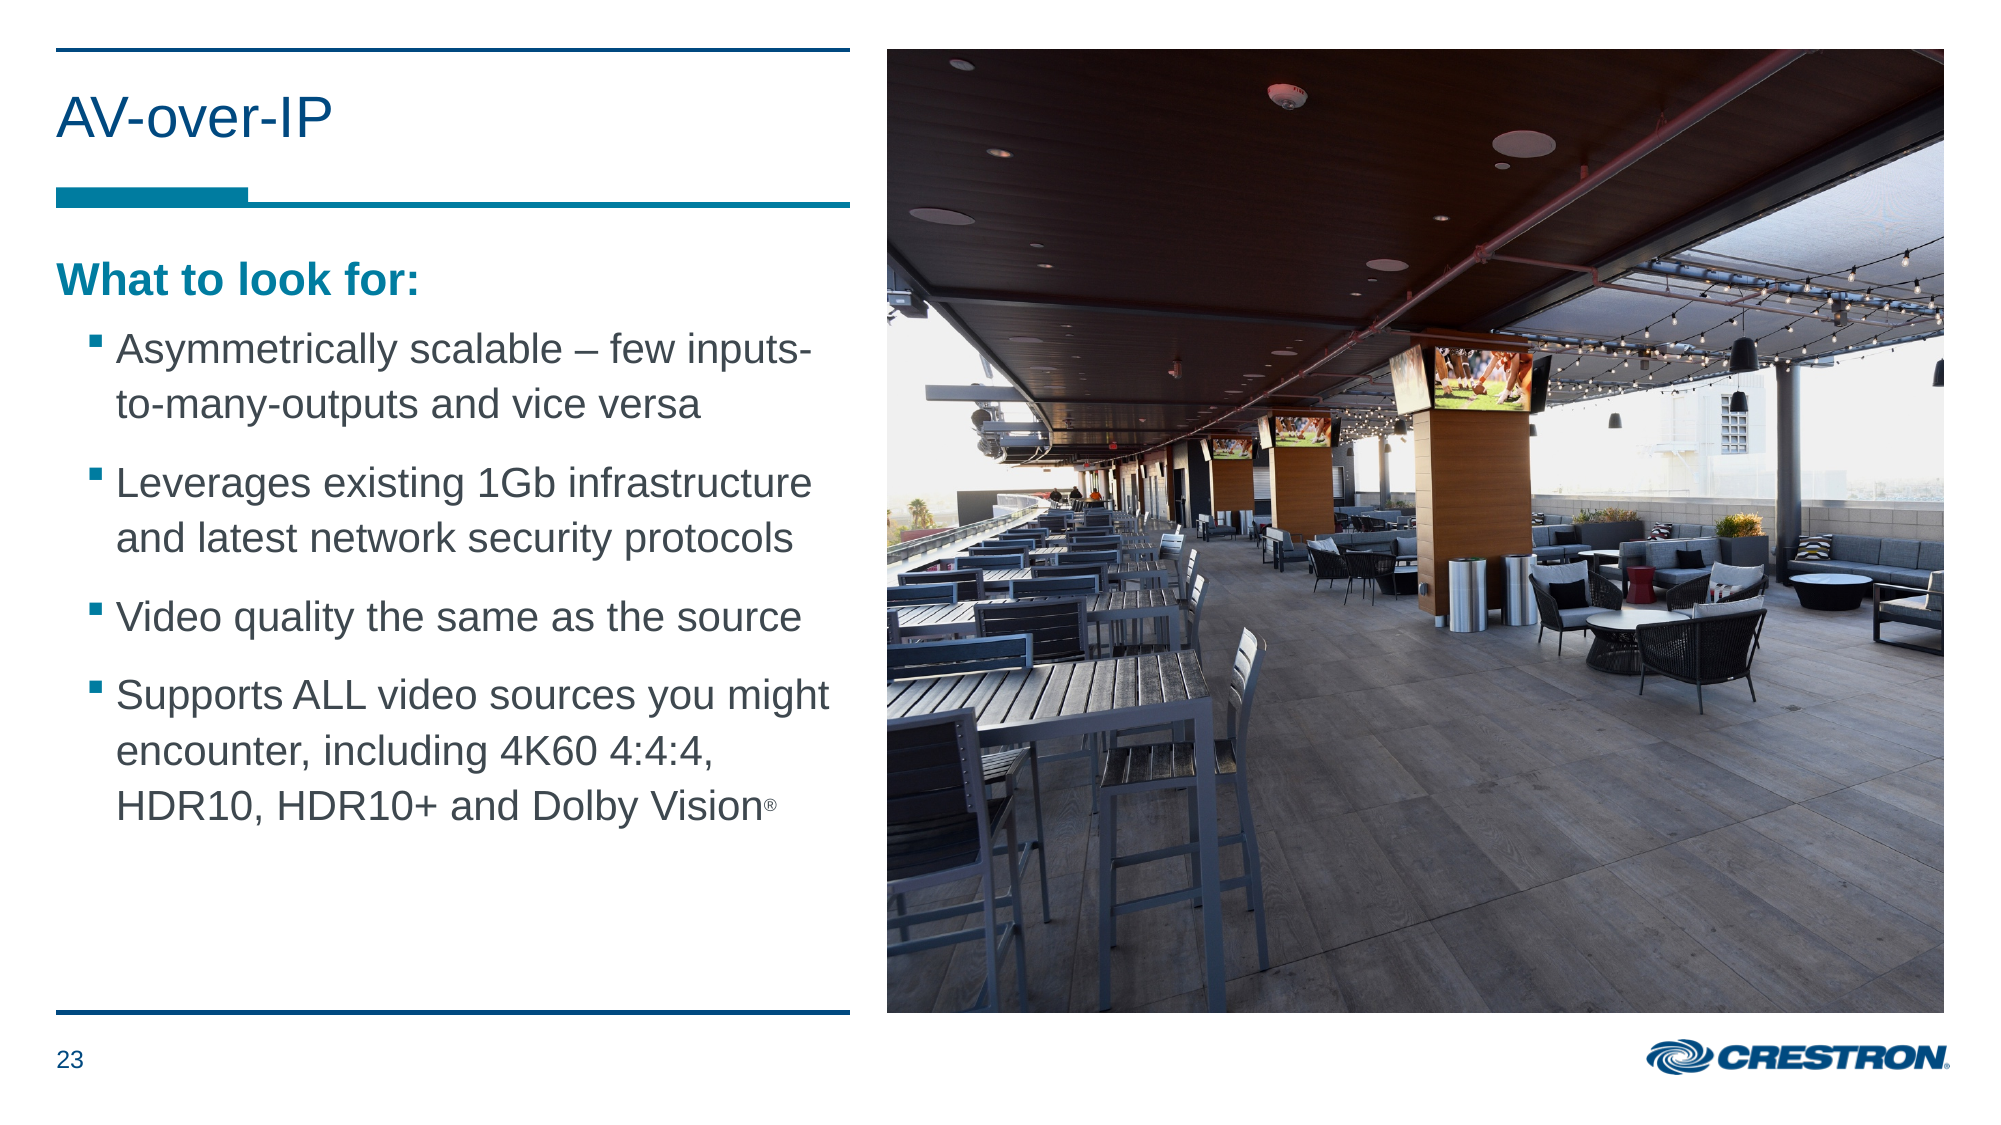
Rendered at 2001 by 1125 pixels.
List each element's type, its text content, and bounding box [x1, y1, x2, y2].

picture [1646, 1039, 1950, 1075]
picture [887, 49, 1944, 1013]
list What to look for: Asymmetrically scalable – few inputs-to-many-outputs and vice versa Leverages existing 1Gb infrastructure and latest network security protocols Video quality the same as the source Supports ALL video sources you might encounter, including 4K60 4:4:4, HDR10, HDR10+ and Dolby Vision® [56, 243, 850, 1013]
title AV-over-IP [56, 50, 850, 188]
